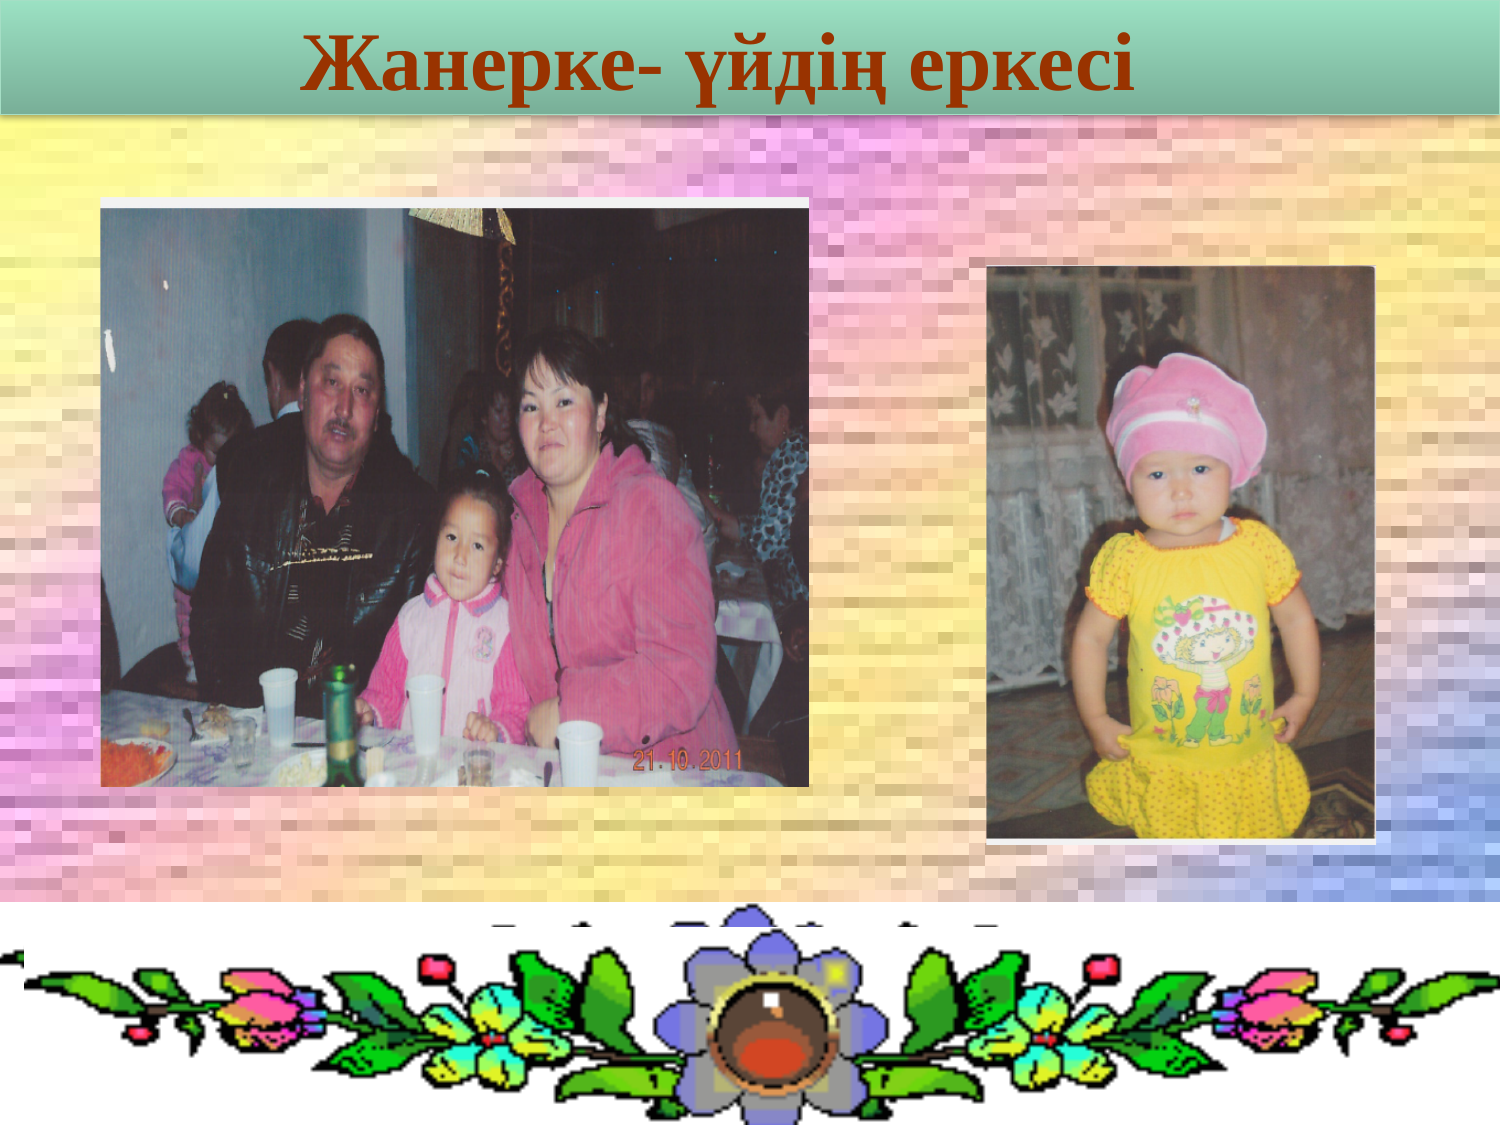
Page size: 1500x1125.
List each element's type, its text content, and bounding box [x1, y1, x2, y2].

picture [0, 115, 1500, 1125]
text_box Жанерке- үйдің еркесі [0, 0, 1500, 115]
